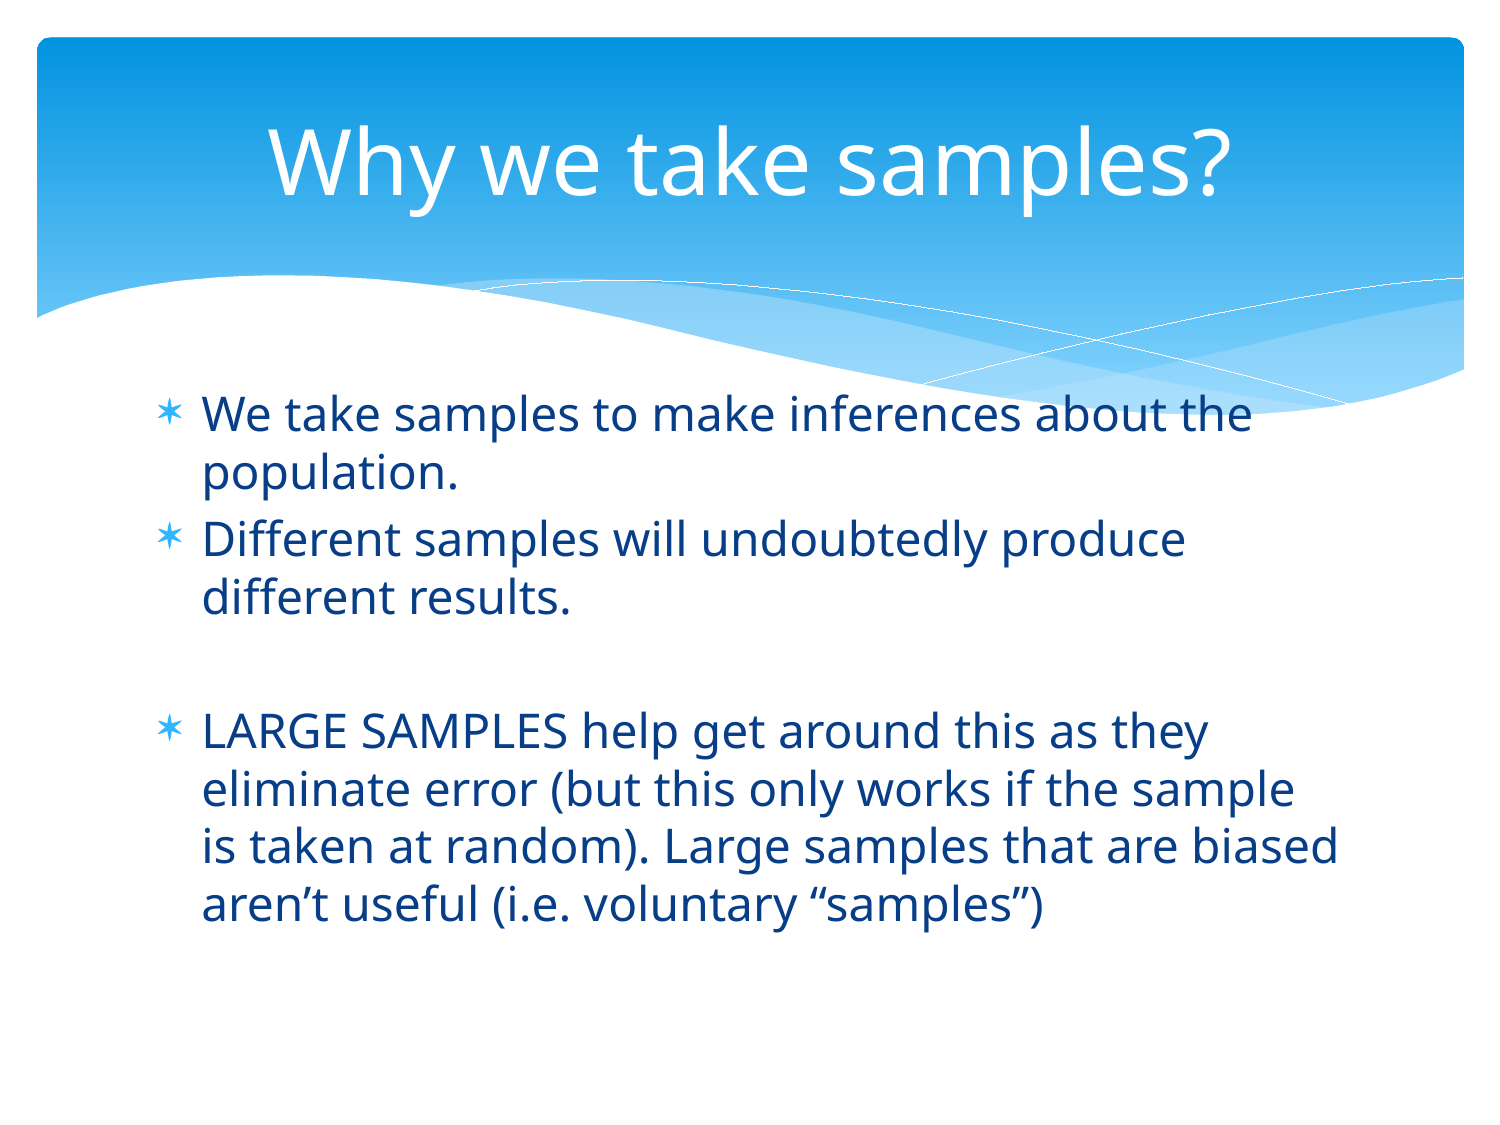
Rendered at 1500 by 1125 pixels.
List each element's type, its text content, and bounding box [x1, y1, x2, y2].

title Why we take samples? [75, 55, 1425, 261]
list We take samples to make inferences about the population. Different samples will undoubtedly produce different results. LARGE SAMPLES help get around this as they eliminate error (but this only works if the sample is taken at random). Large samples that are biased aren’t useful (i.e. voluntary “samples”) [143, 376, 1359, 943]
